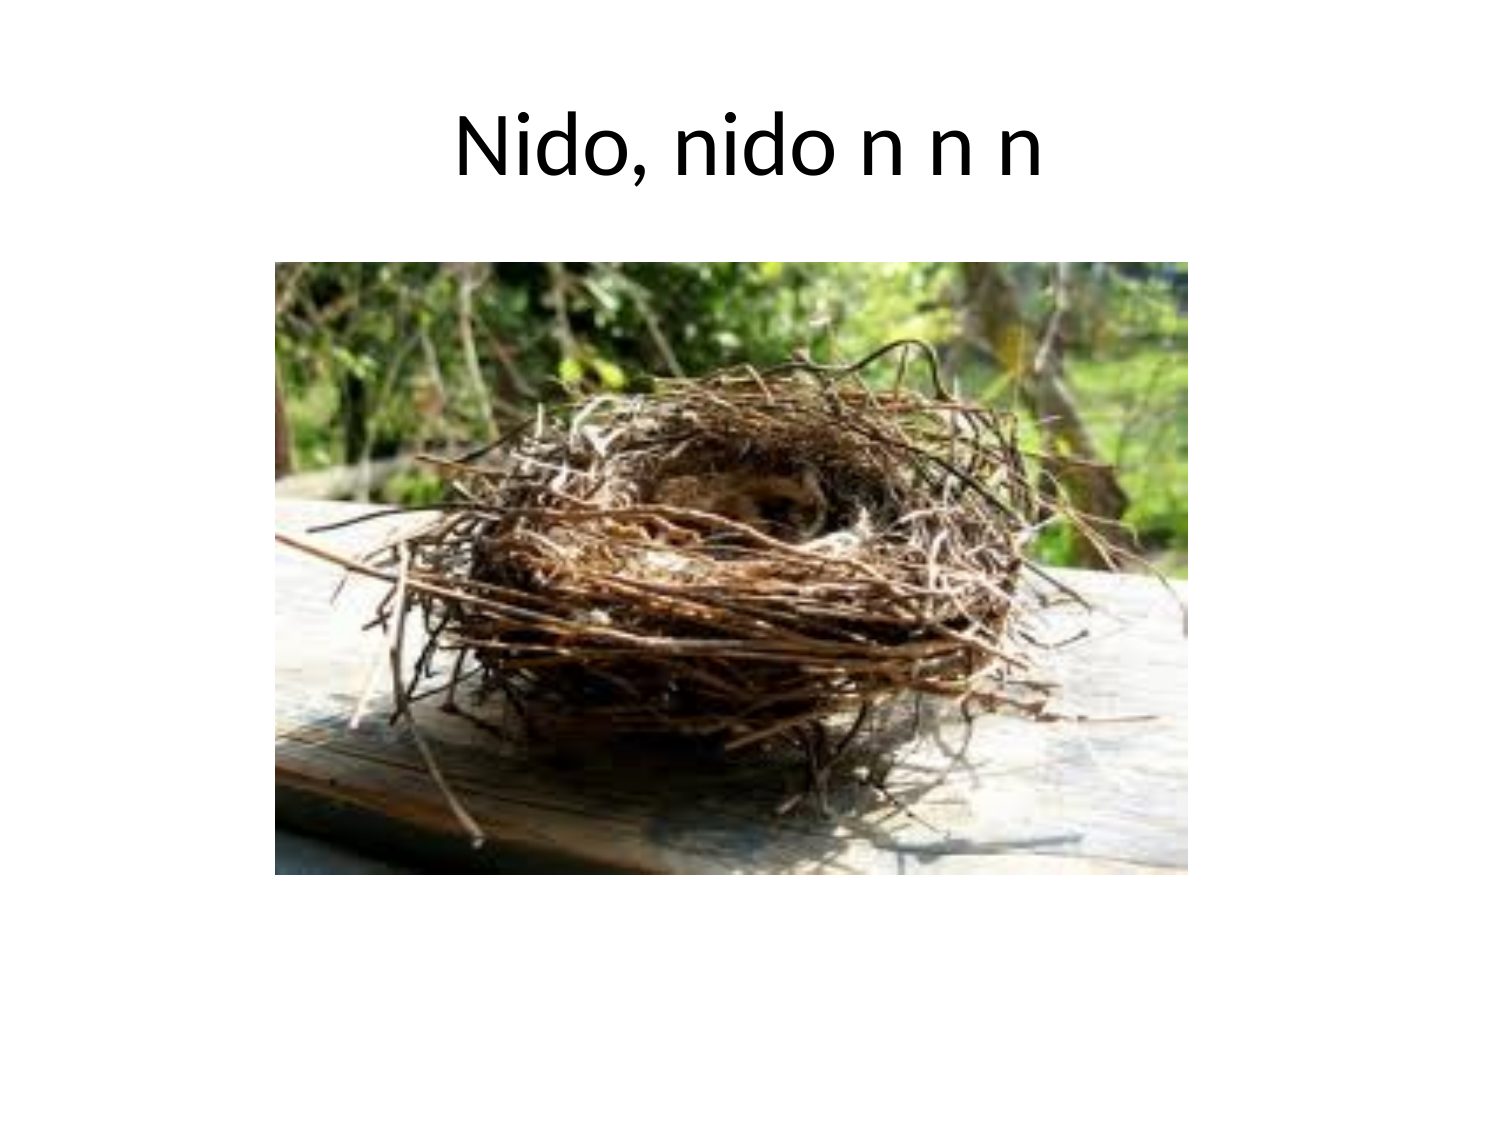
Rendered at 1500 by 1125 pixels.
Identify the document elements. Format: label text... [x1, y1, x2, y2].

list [274, 262, 1188, 876]
title Nido, nido n n n [75, 45, 1425, 233]
